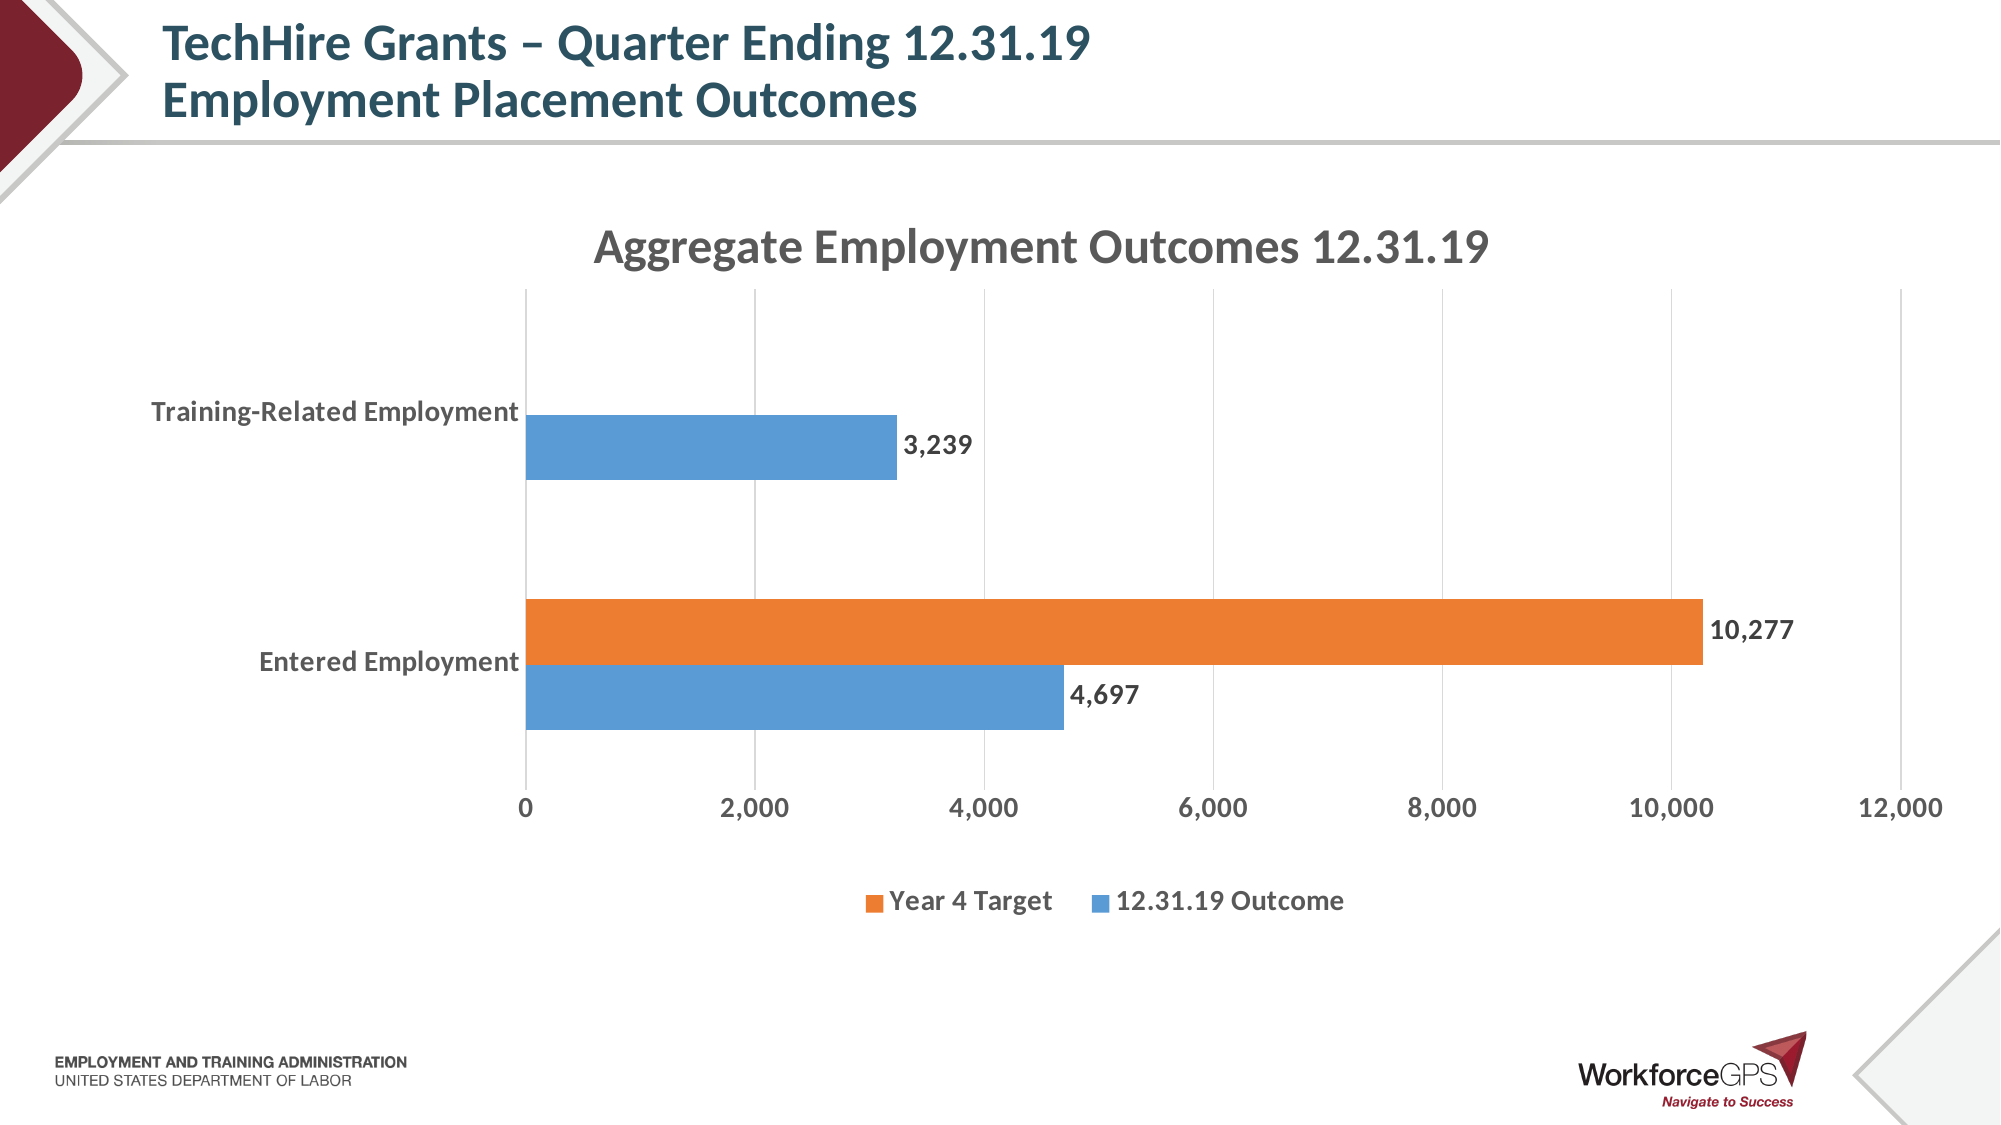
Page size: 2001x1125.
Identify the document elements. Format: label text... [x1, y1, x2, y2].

chart [131, 186, 1951, 1014]
text_box Total participants completing education/training activities Training Completed #1 [PIRL 1307]= 1 OR Training Completed #2 [PIRL 1312] = 1 OR Training Completed #3 [PIRL 1317] = 1) AND Date Completed, During Program Participation, an Education or Training Program Leading to a Recognized Postsecondary Credential or Employment [PIRL 1813] [47, 1049, 420, 1095]
title TechHire Grants – Quarter Ending 12.31.19 Employment Placement Outcomes [132, 7, 1950, 137]
